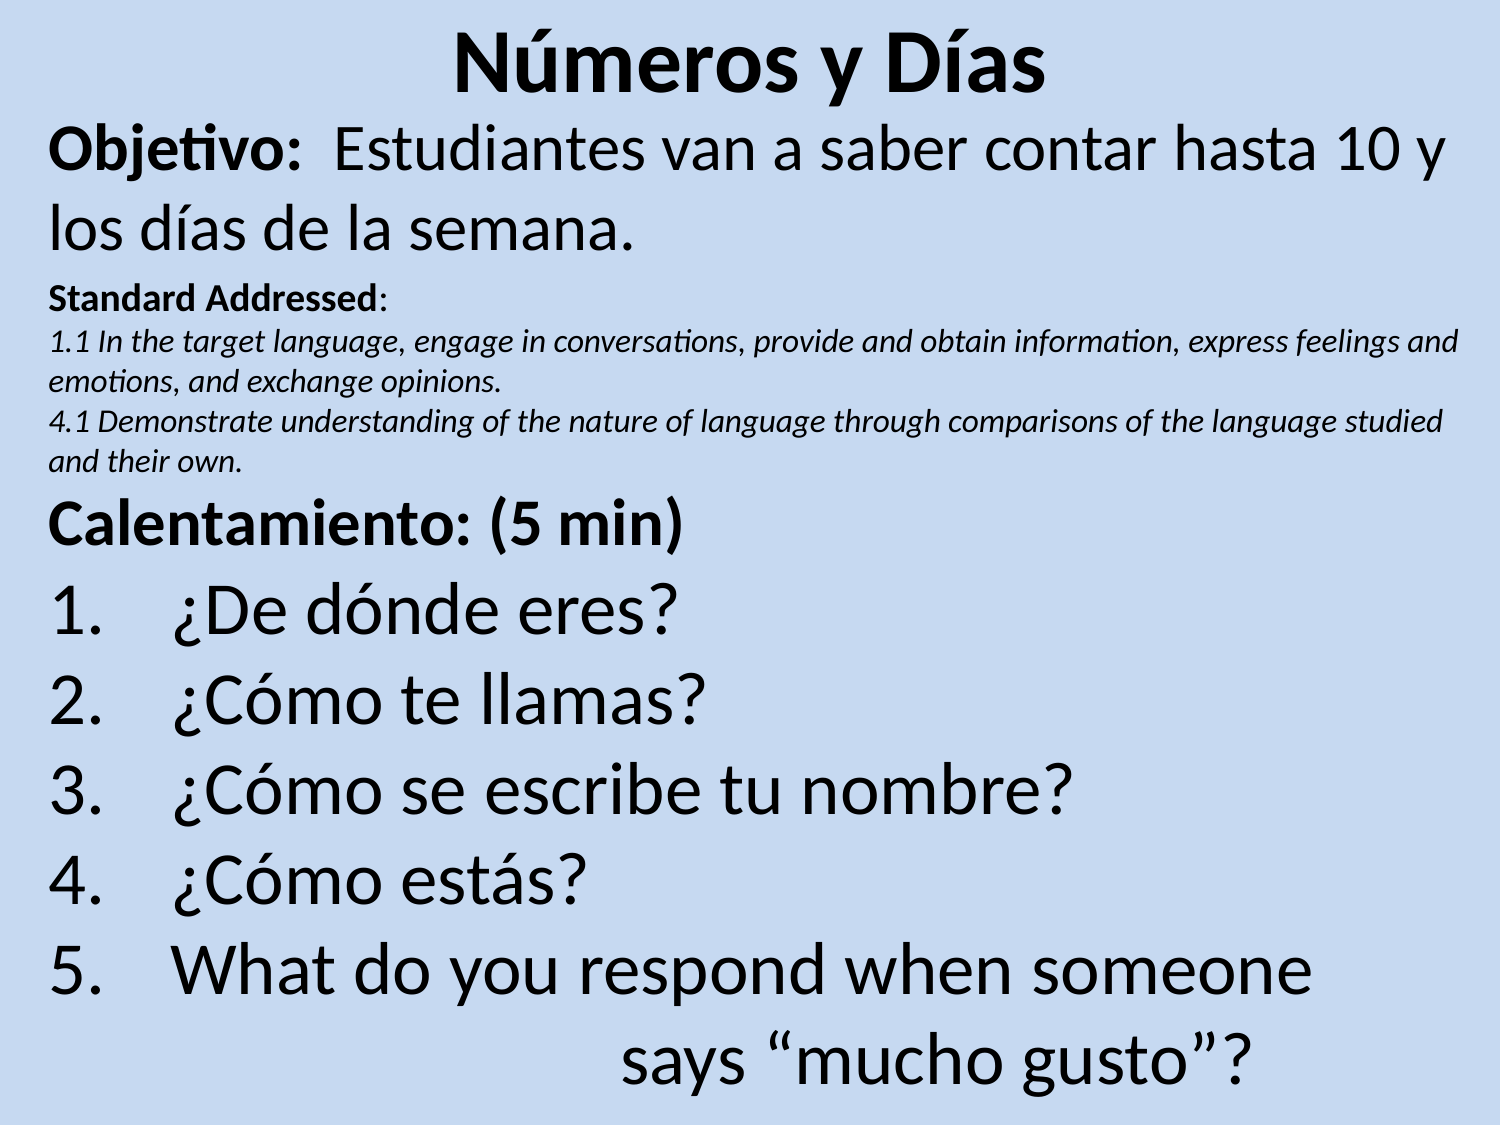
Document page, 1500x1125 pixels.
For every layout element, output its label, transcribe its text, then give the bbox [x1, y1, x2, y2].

title Números y Días [0, 0, 1500, 158]
text_box Objetivo: Estudiantes van a saber contar hasta 10 y los días de la semana. Standard Addressed: 1.1 In the target language, engage in conversations, provide and obtain information, express feelings and emotions, and exchange opinions. 4.1 Demonstrate understanding of the nature of language through comparisons of the language studied and their own. Calentamiento: (5 min) ¿De dónde eres? ¿Cómo te llamas? ¿Cómo se escribe tu nombre? ¿Cómo estás? What do you respond when someone says “mucho gusto”? [33, 96, 1500, 1125]
